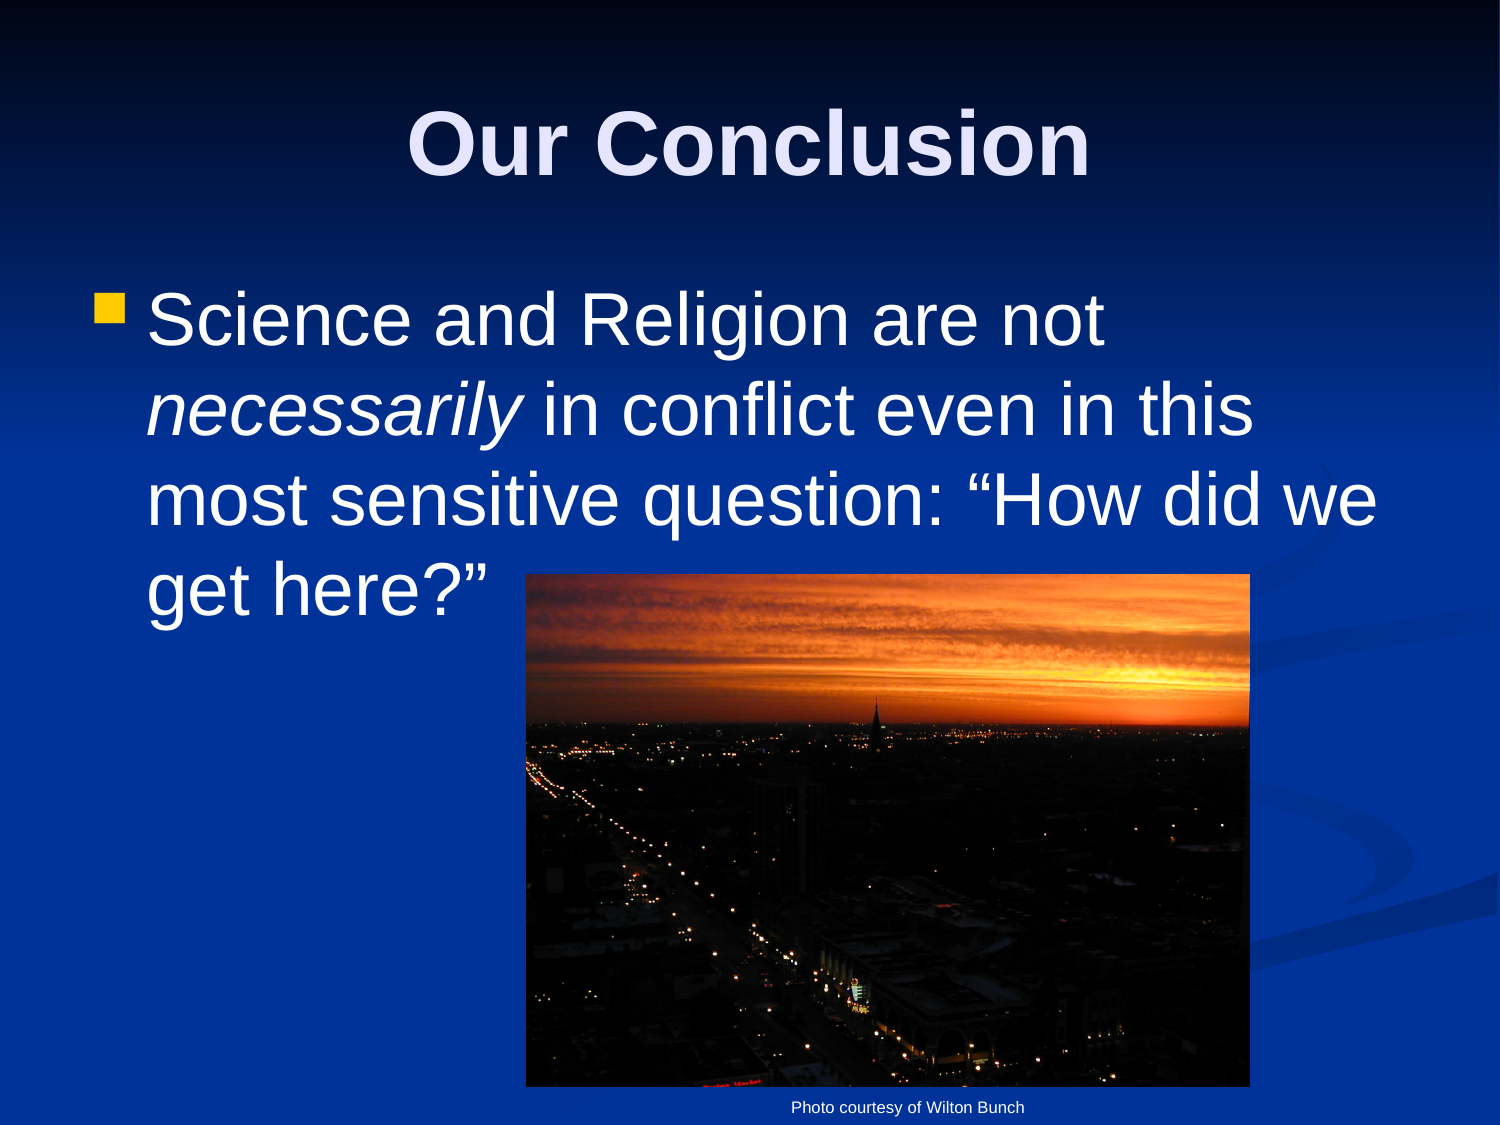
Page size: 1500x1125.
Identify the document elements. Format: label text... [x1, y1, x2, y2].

text_box Photo courtesy of Wilton Bunch [776, 1095, 1041, 1125]
picture [525, 574, 1251, 1087]
title Our Conclusion [74, 44, 1426, 233]
list Science and Religion are not necessarily in conflict even in this most sensitive question: “How did we get here?” [74, 262, 1426, 1006]
